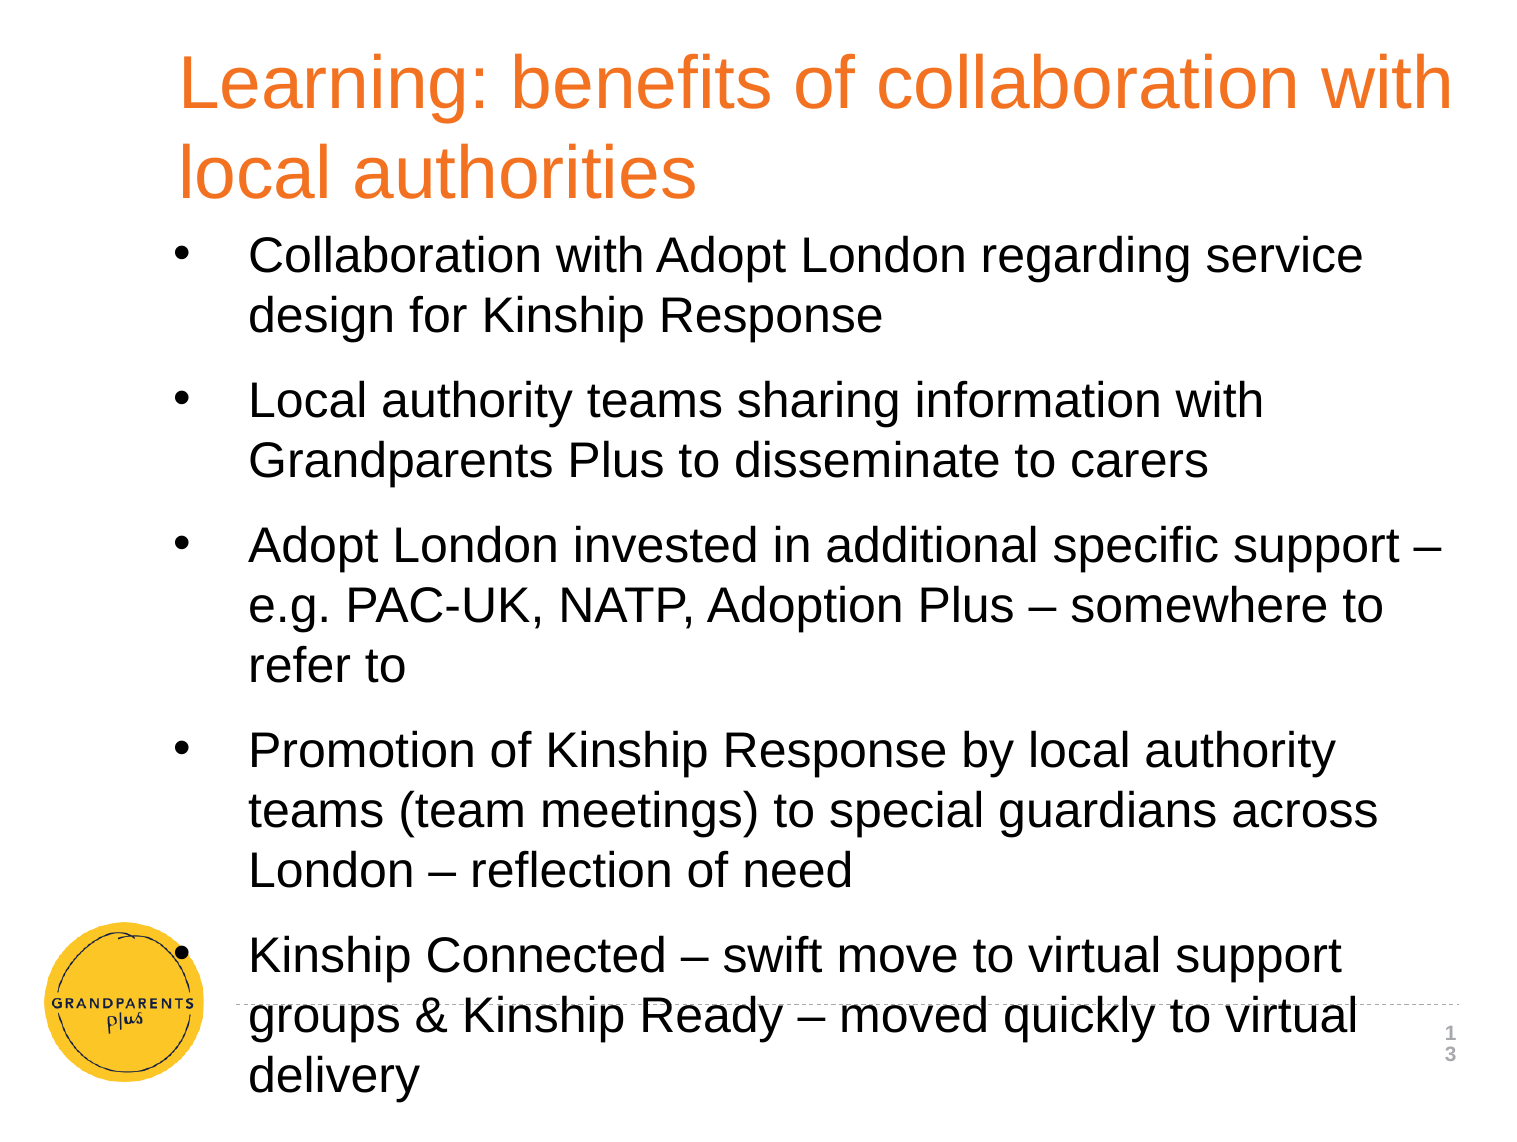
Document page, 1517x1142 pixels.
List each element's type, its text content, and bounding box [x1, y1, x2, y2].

picture [44, 922, 83, 1082]
title Learning: benefits of collaboration with local authorities [145, 33, 1517, 224]
text_box Collaboration with Adopt London regarding service design for Kinship Response Local authority teams sharing information with Grandparents Plus to disseminate to carers Adopt London invested in additional specific support – e.g. PAC-UK, NATP, Adoption Plus – somewhere to refer to Promotion of Kinship Response by local authority teams (team meetings) to special guardians across London – reflection of need Kinship Connected – swift move to virtual support groups & Kinship Ready – moved quickly to virtual delivery [83, 214, 1494, 1142]
